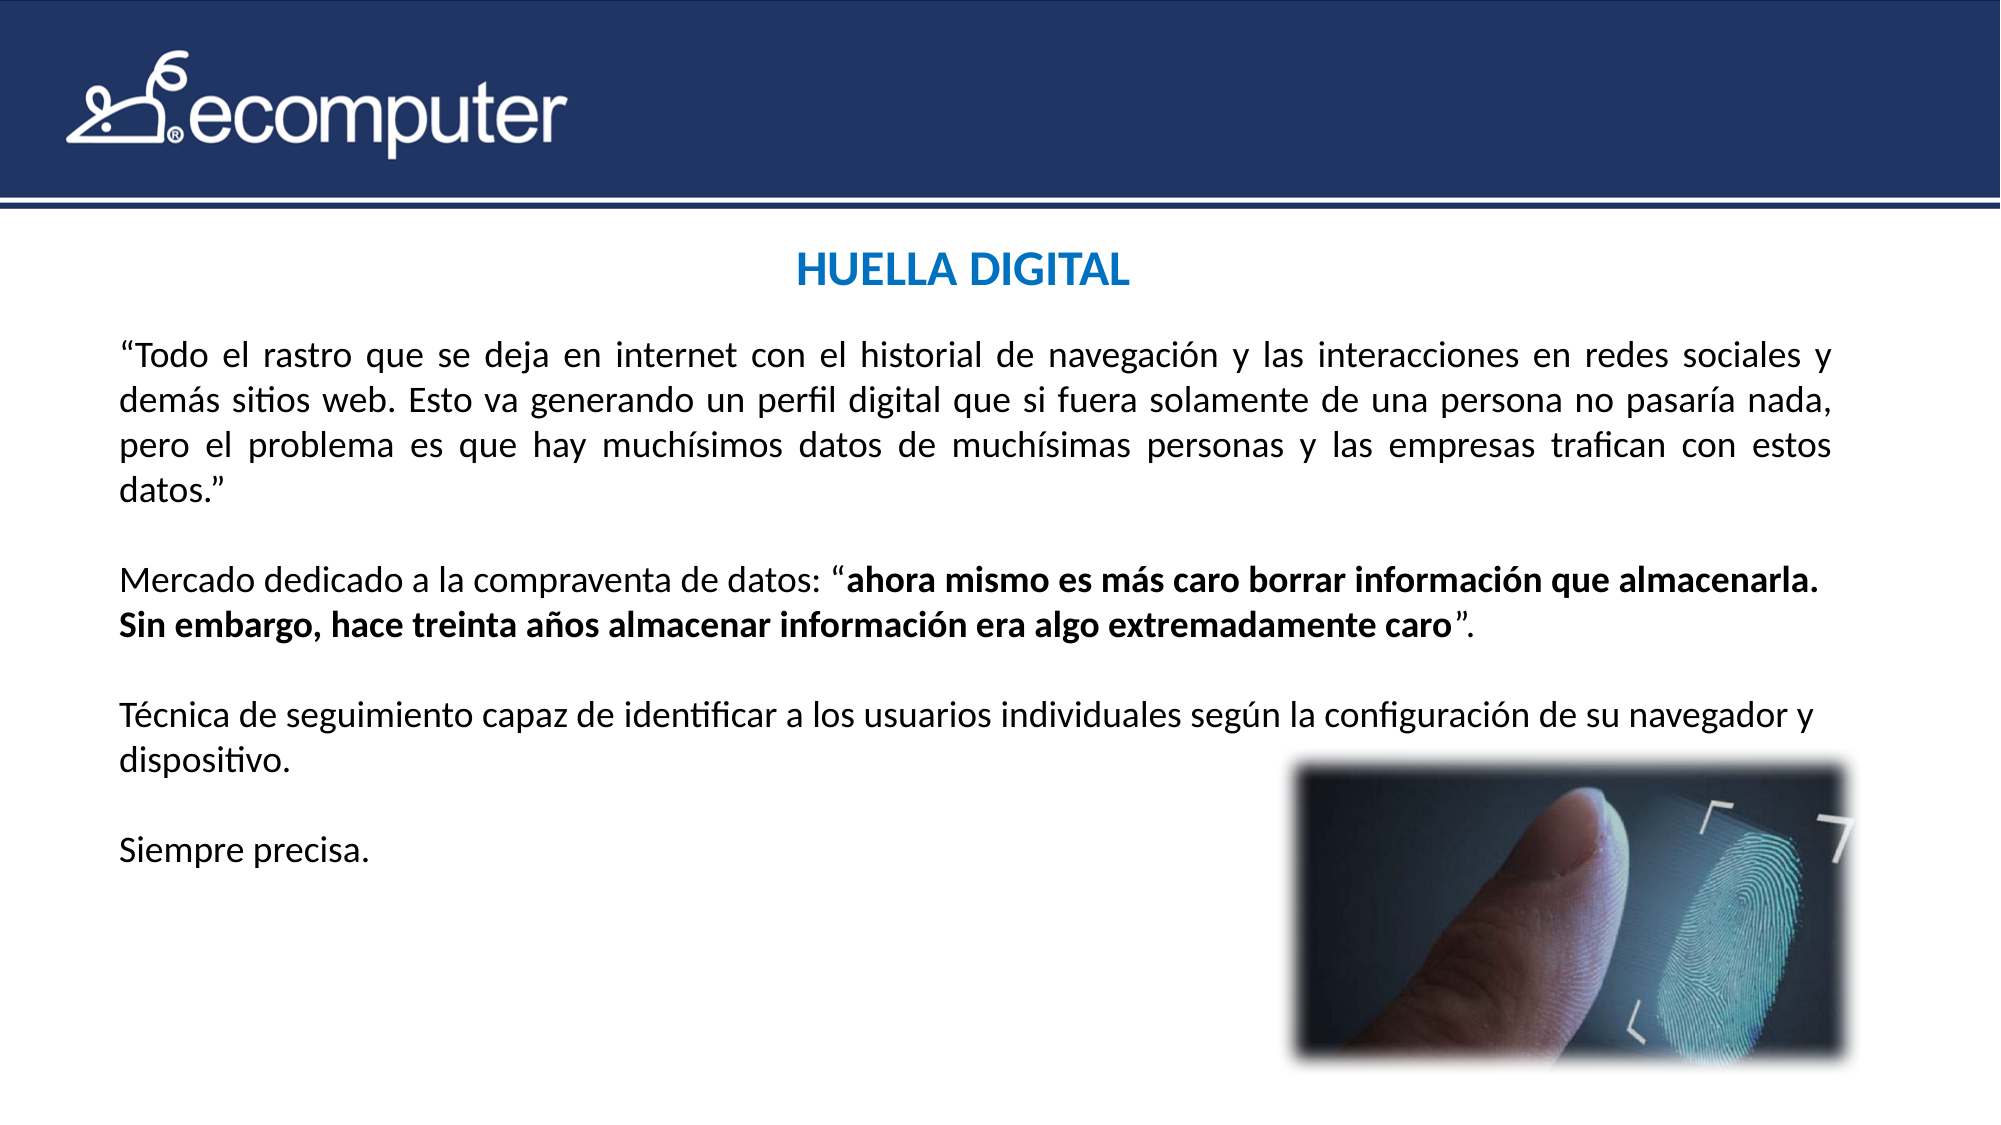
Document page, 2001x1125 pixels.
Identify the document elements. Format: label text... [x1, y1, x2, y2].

picture [1277, 746, 1863, 1076]
text_box “Todo el rastro que se deja en internet con el historial de navegación y las interacciones en redes sociales y demás sitios web. Esto va generando un perfil digital que si fuera solamente de una persona no pasaría nada, pero el problema es que hay muchísimos datos de muchísimas personas y las empresas trafican con estos datos.” Mercado dedicado a la compraventa de datos: “ahora mismo es más caro borrar información que almacenarla. Sin embargo, hace treinta años almacenar información era algo extremadamente caro”. Técnica de seguimiento capaz de identificar a los usuarios individuales según la configuración de su navegador y dispositivo. Siempre precisa. [104, 322, 1849, 968]
picture [0, 0, 2000, 209]
text_box HUELLA DIGITAL [741, 228, 1187, 303]
